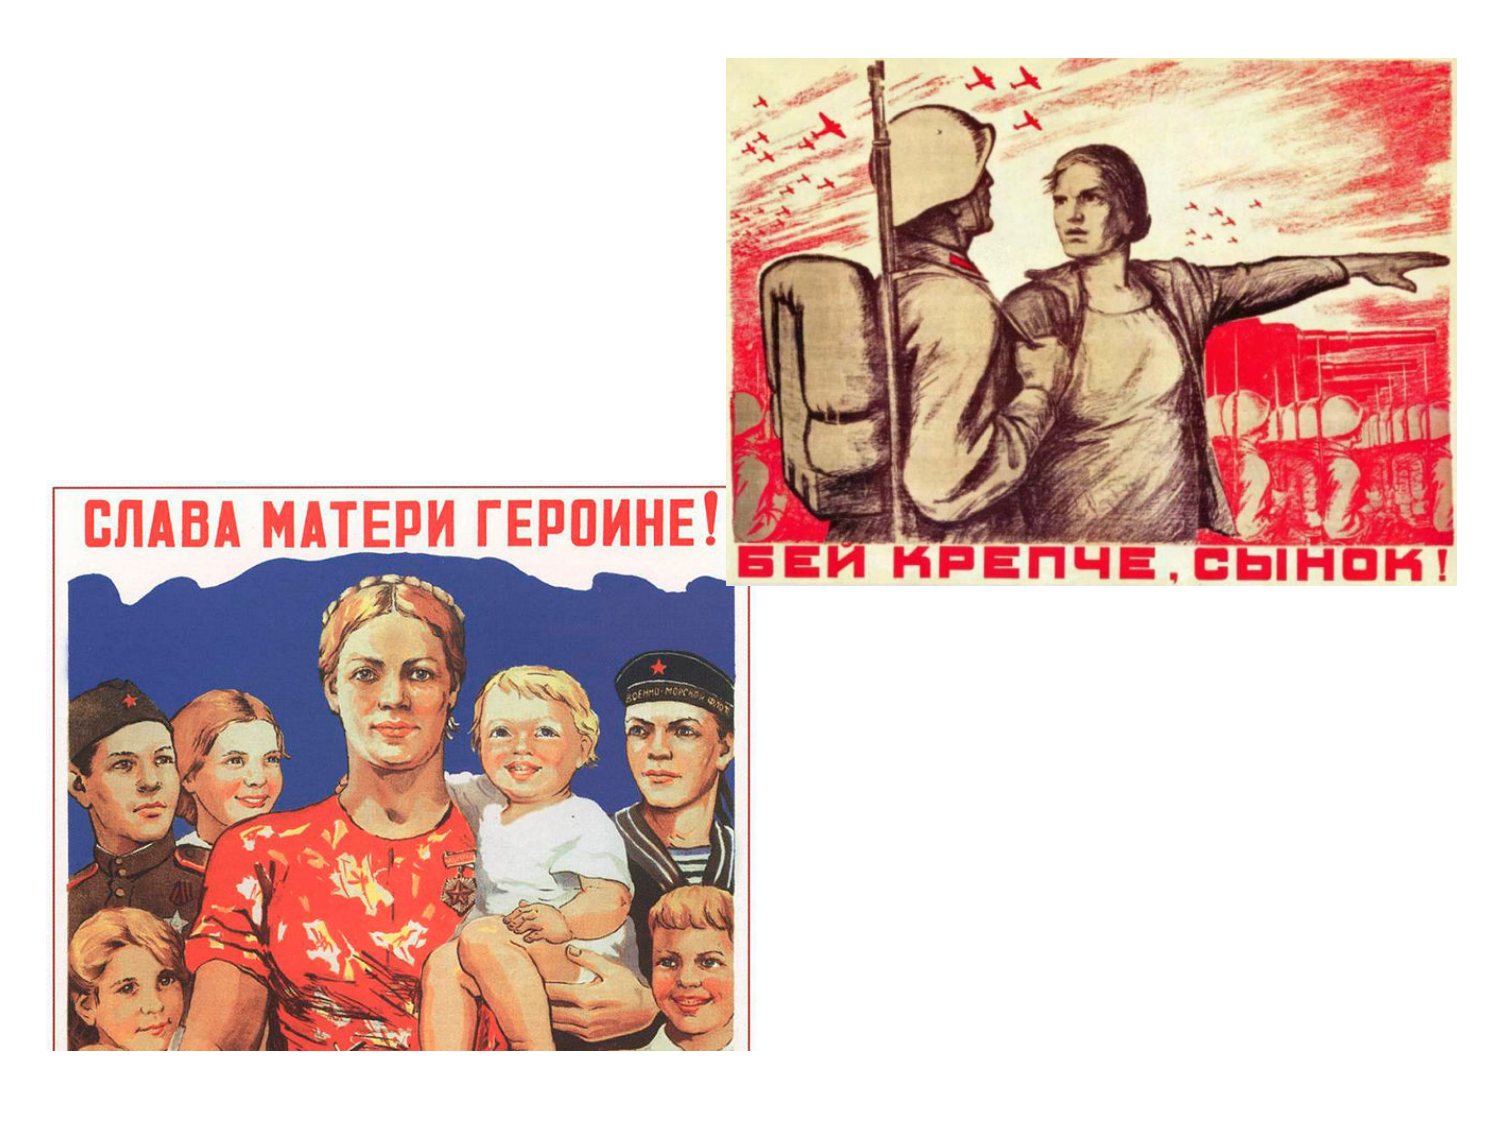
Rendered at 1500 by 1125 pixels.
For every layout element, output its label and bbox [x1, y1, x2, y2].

picture [726, 58, 1457, 587]
list [46, 480, 757, 1051]
